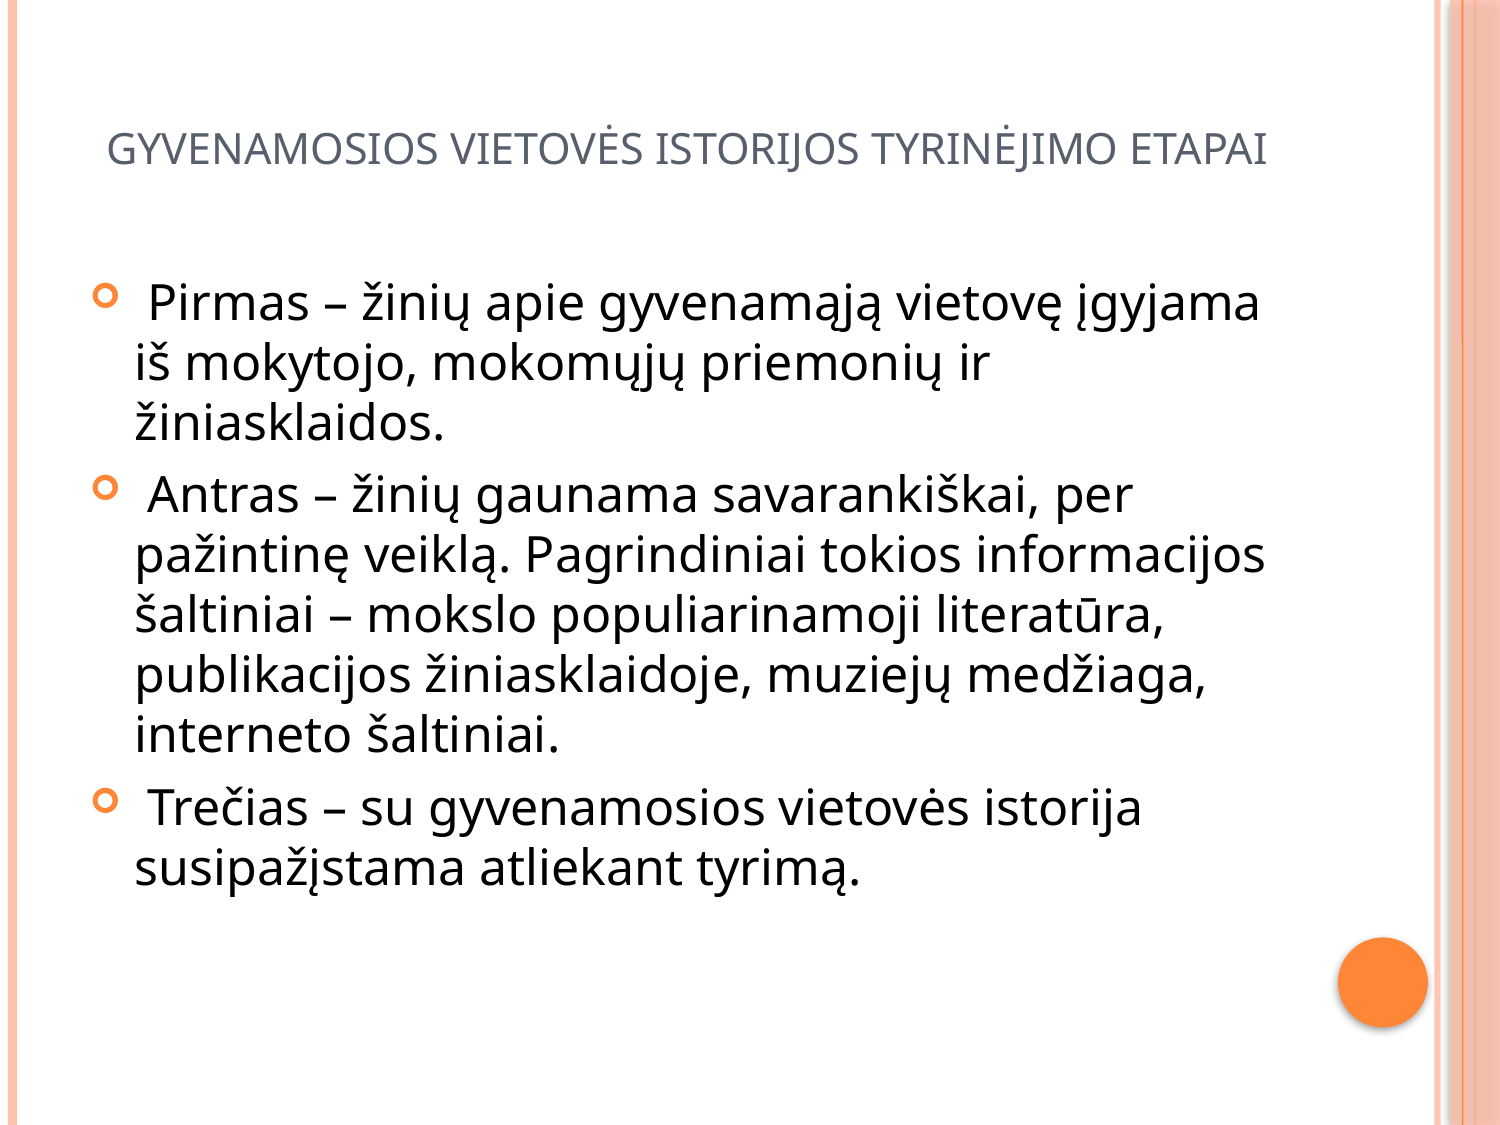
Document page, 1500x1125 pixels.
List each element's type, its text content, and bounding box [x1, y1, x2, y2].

list Pirmas – žinių apie gyvenamąją vietovę įgyjama iš mokytojo, mokomųjų priemonių ir žiniasklaidos. Antras – žinių gaunama savarankiškai, per pažintinę veiklą. Pagrindiniai tokios informacijos šaltiniai – mokslo populiarinamoji literatūra, publikacijos žiniasklaidoje, muziejų medžiaga, interneto šaltiniai. Trečias – su gyvenamosios vietovės istorija susipažįstama atliekant tyrimą. [75, 262, 1300, 1062]
title Gyvenamosios vietovės istorijos tyrinėjimo etapai [75, 45, 1300, 233]
